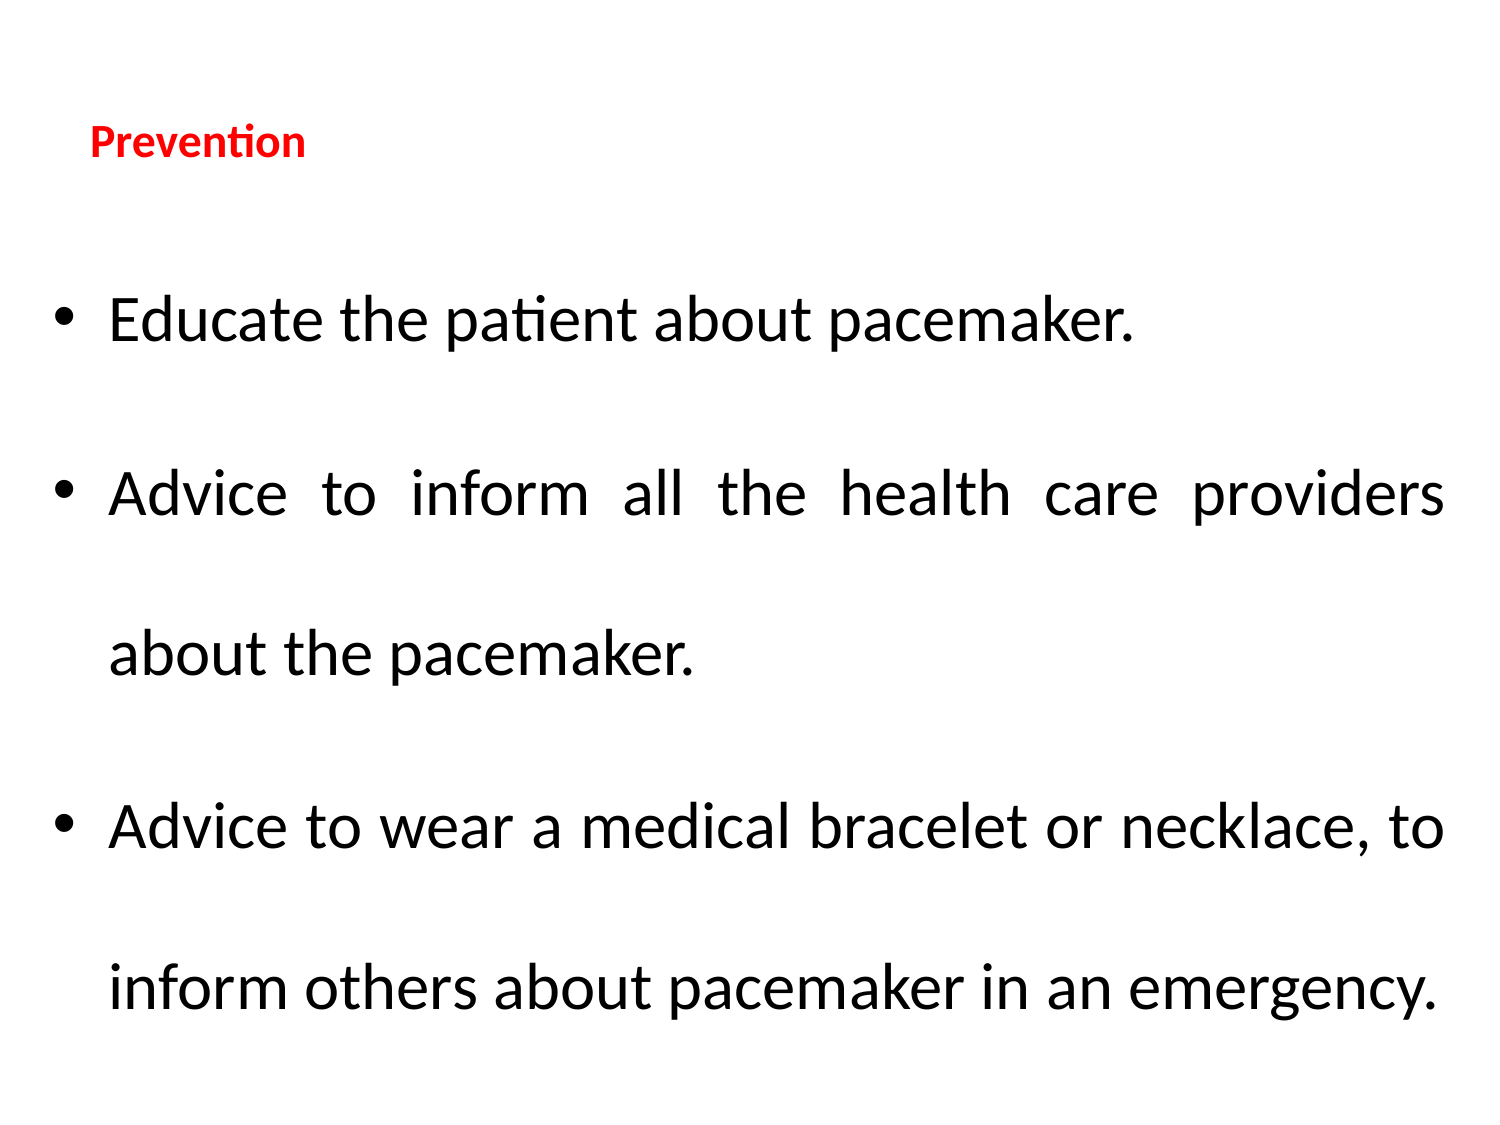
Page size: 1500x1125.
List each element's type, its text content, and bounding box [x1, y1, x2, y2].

title Prevention [75, 45, 1425, 187]
list Educate the patient about pacemaker. Advice to inform all the health care providers about the pacemaker. Advice to wear a medical bracelet or necklace, to inform others about pacemaker in an emergency. [37, 187, 1463, 1063]
